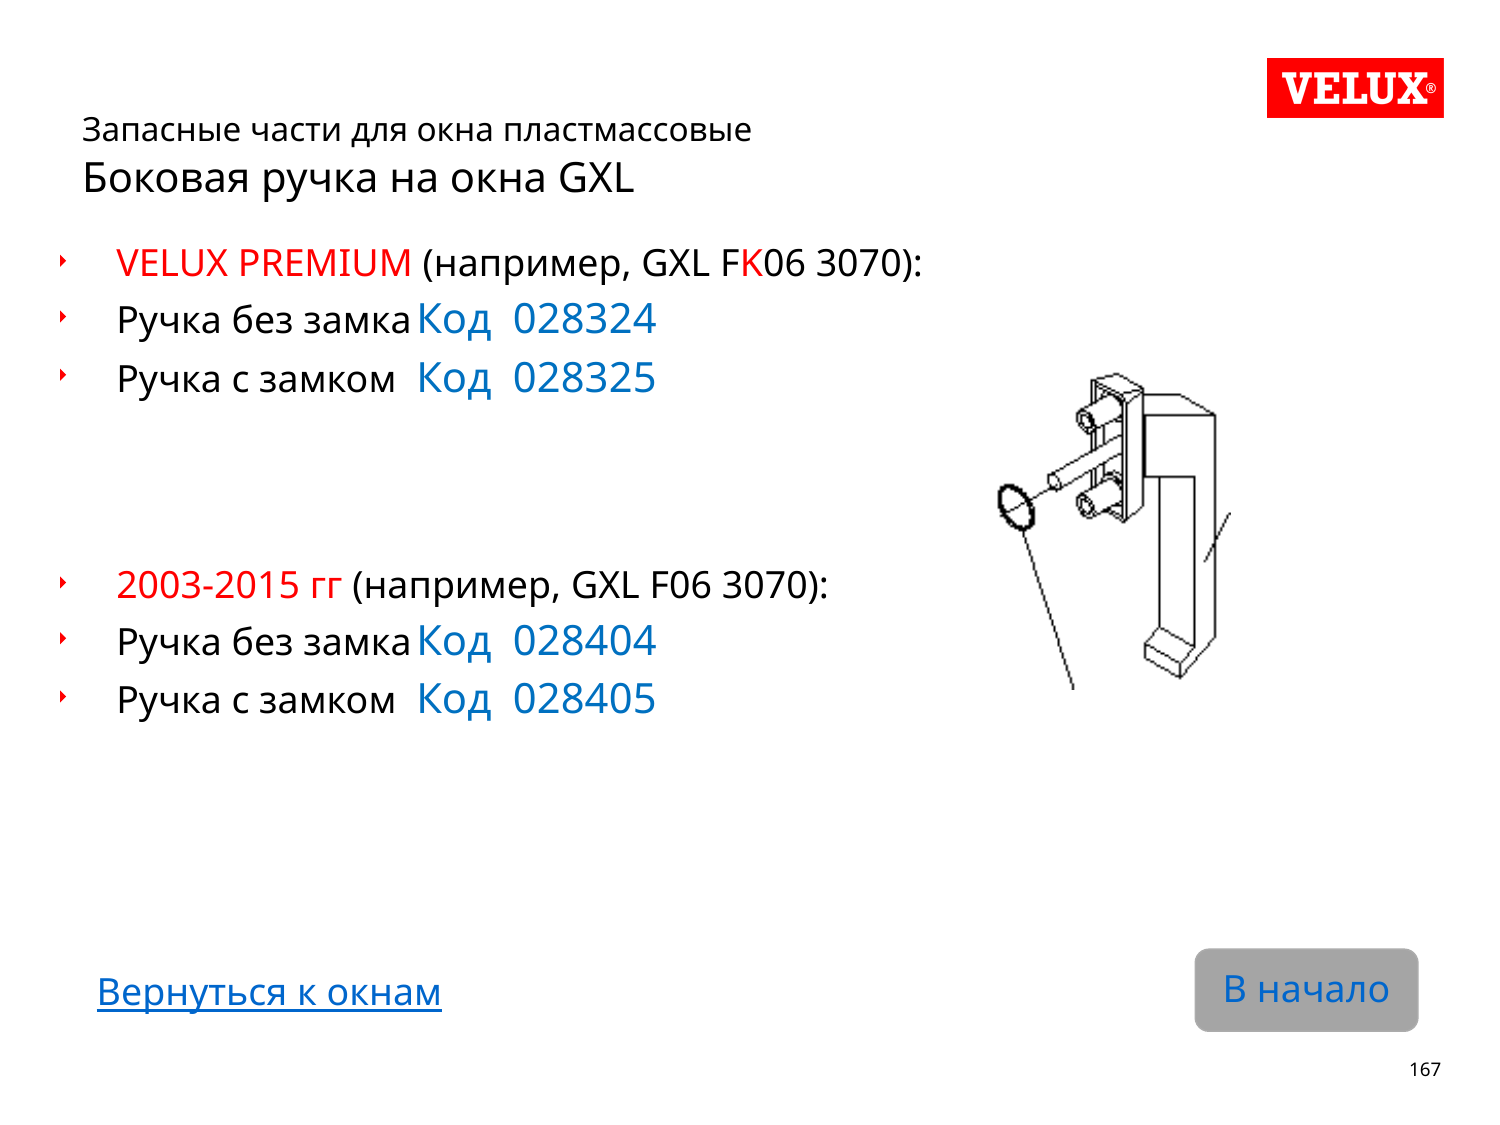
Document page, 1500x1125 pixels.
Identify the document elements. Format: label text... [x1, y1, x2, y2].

text_box Вернуться к окнам [81, 960, 996, 1027]
slide_number 167 [1392, 1057, 1442, 1095]
text_box Запасные части для окна пластмассовые Боковая ручка на окна GXL [82, 52, 1236, 207]
text_box В начало [1195, 949, 1418, 1032]
picture [984, 351, 1231, 691]
text_box VELUX PREMIUM (например, GXL FK06 3070): Ручка без замка Код 028324 Ручка с замком Код 028325 2003-2015 гг (например, GXL F06 3070): Ручка без замка Код 028404 Ручка с замком Код 028405 [56, 238, 1442, 684]
picture [1267, 58, 1444, 118]
